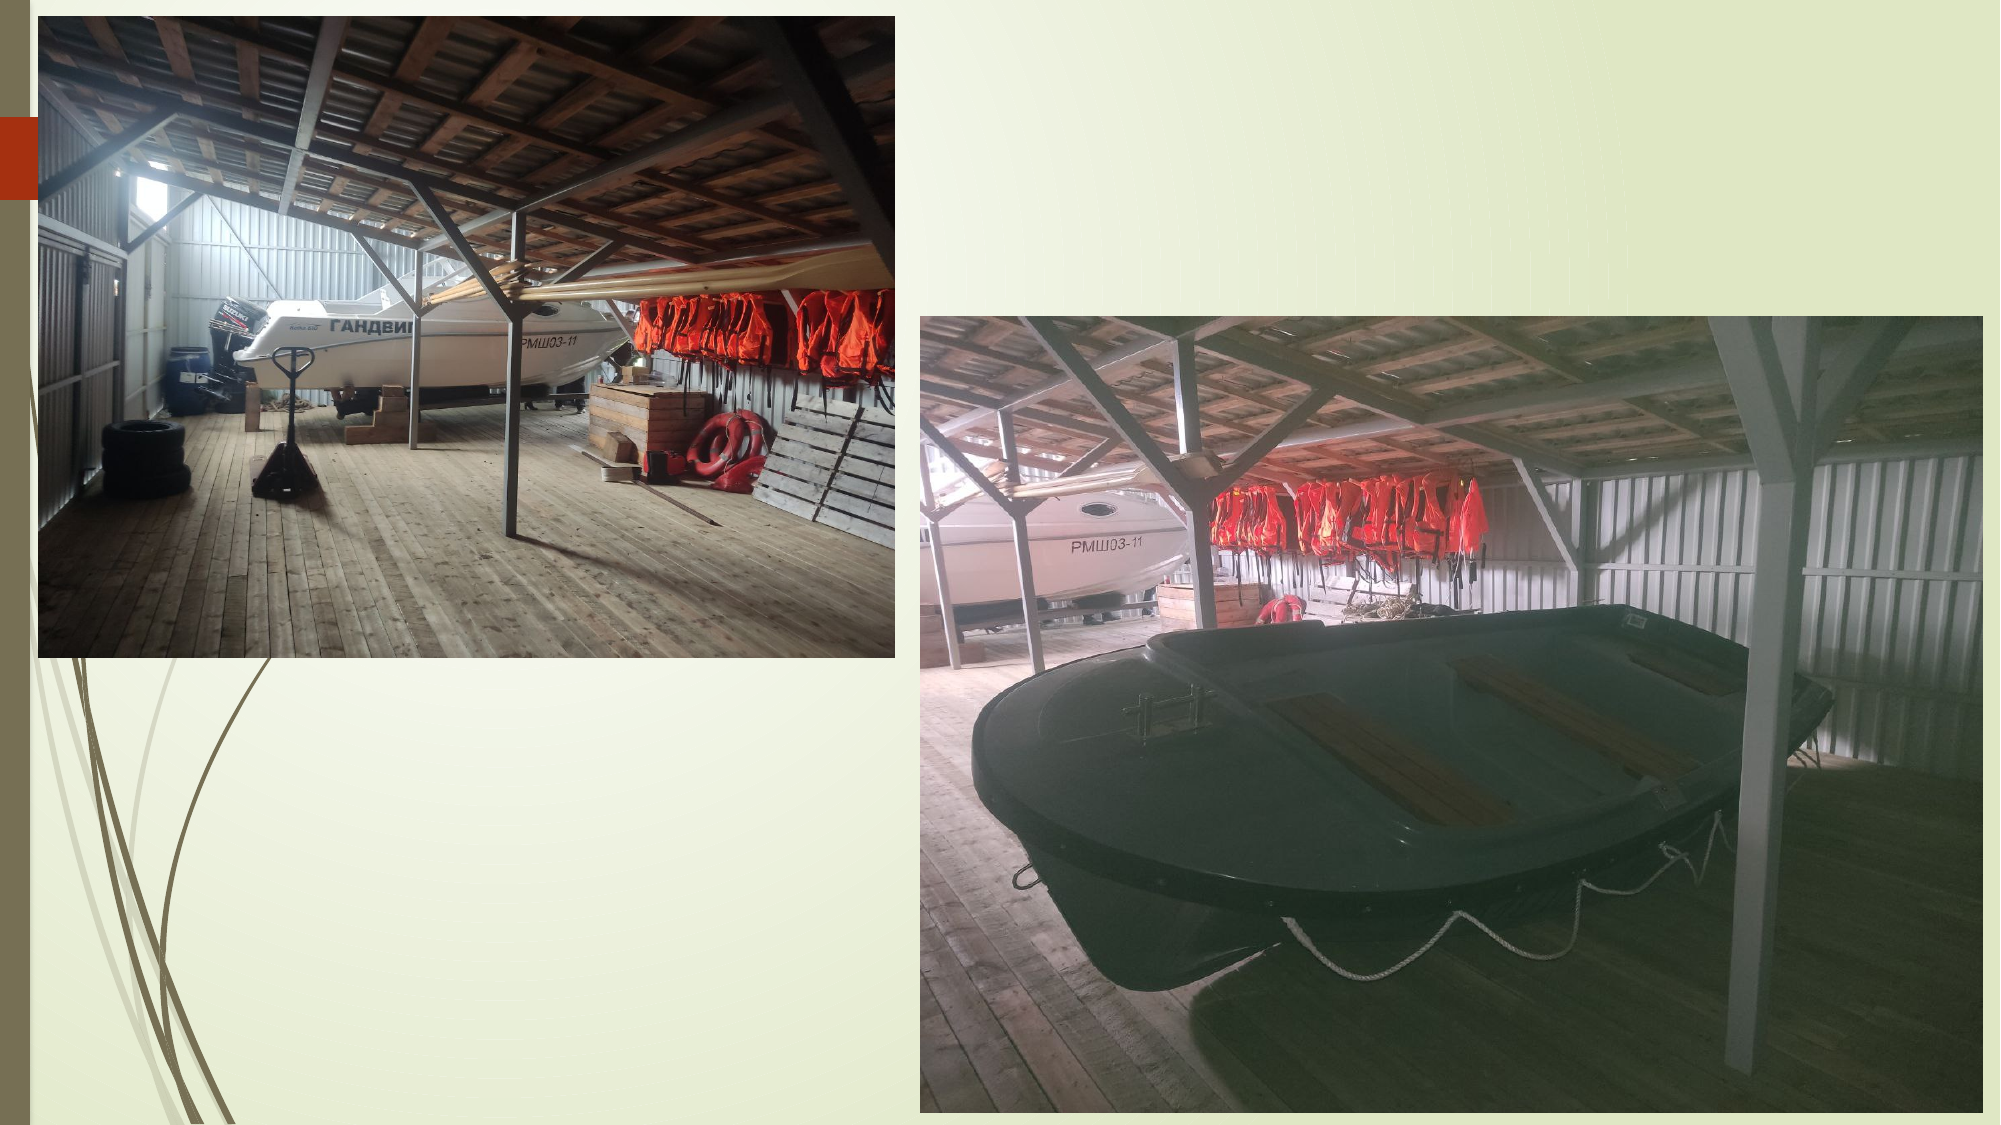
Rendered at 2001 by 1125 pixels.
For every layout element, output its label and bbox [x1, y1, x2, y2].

list [38, 16, 895, 659]
picture [920, 316, 1983, 1114]
